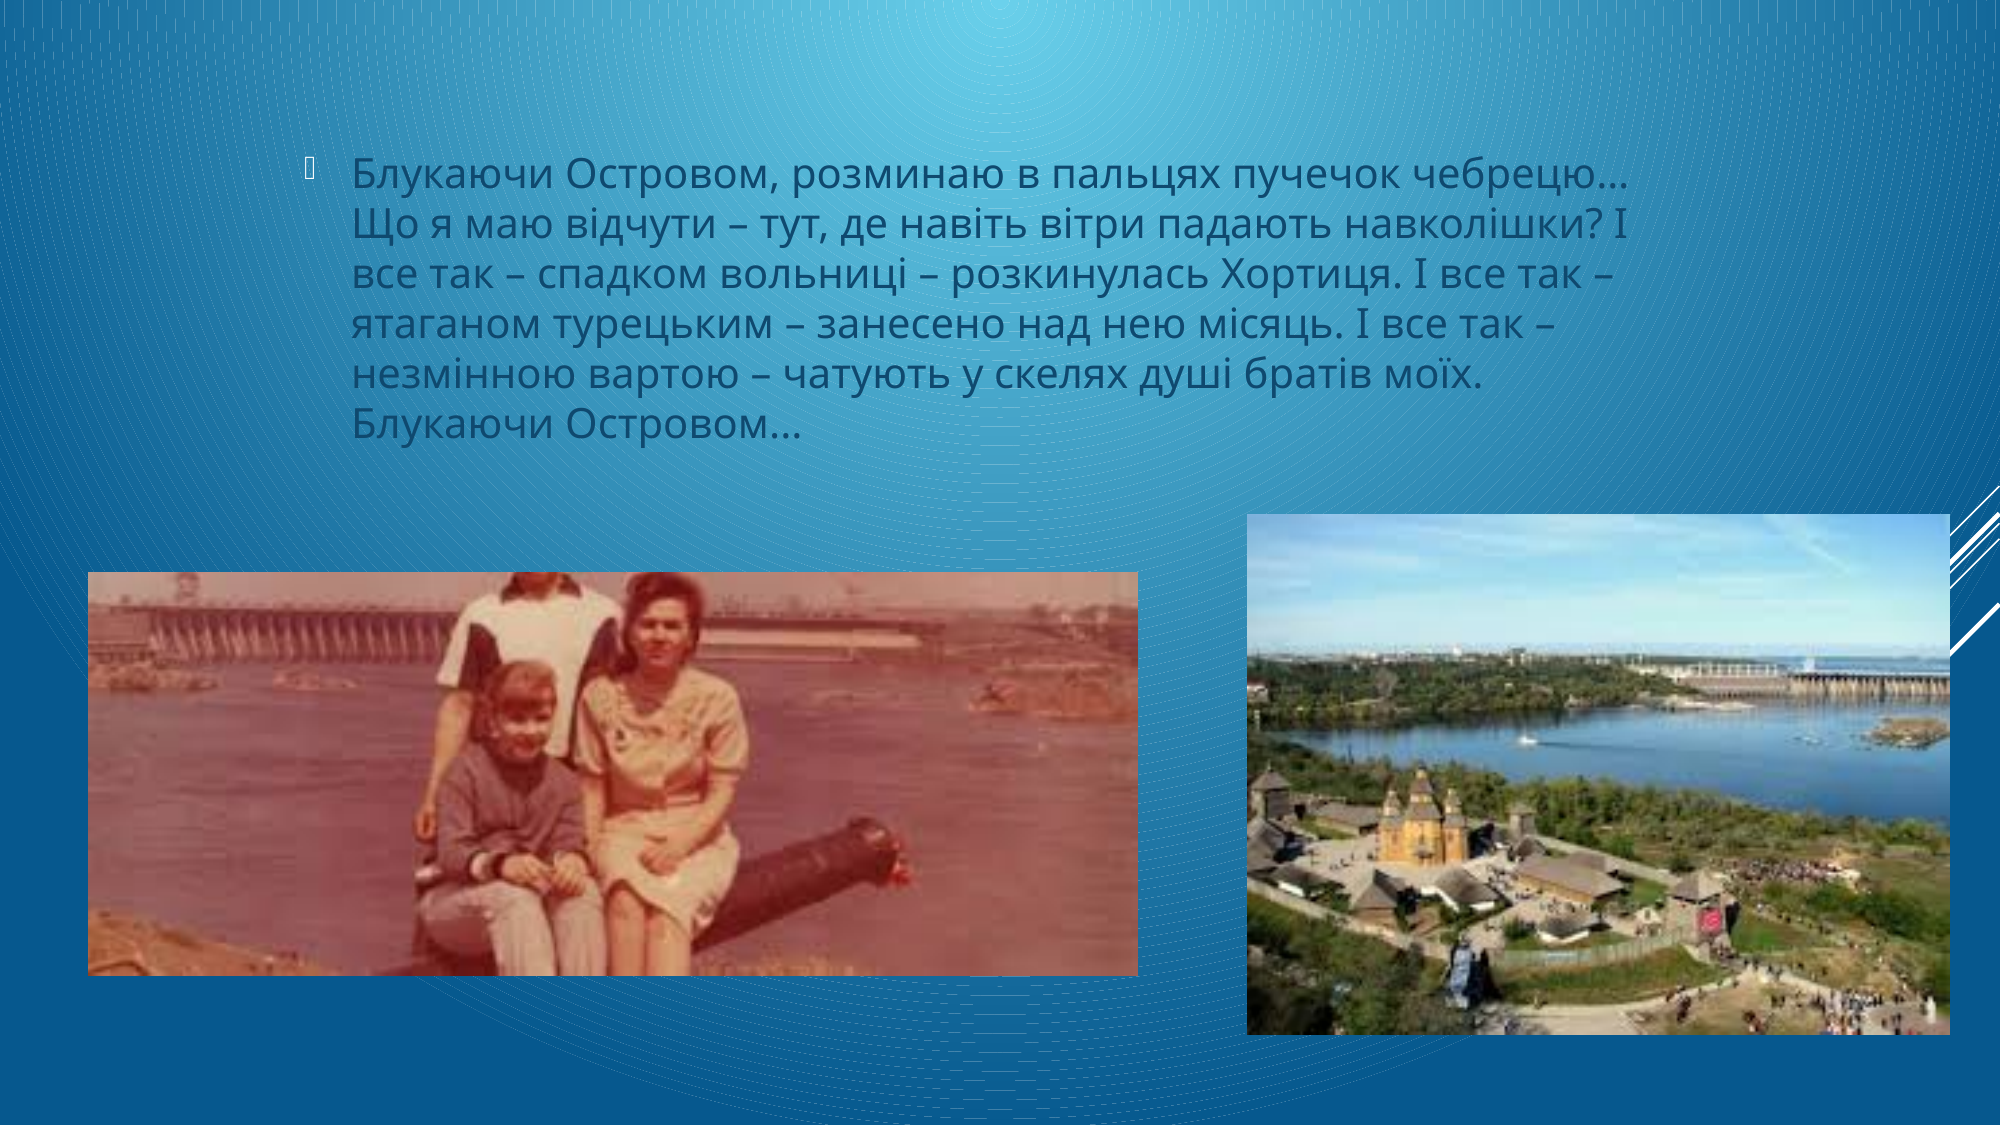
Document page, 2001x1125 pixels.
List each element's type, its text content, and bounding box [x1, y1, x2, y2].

list Блукаючи Островом, розминаю в пальцях пучечок чебрецю… Що я маю відчути – тут, де навіть вітри падають навколішки? І все так – спадком вольниці – розкинулась Хортиця. І все так – ятаганом турецьким – занесено над нею місяць. І все так – незмінною вартою – чатують у скелях душі братів моїх. Блукаючи Островом... [289, 0, 1690, 593]
picture [88, 572, 1138, 977]
picture [1246, 514, 1951, 1035]
